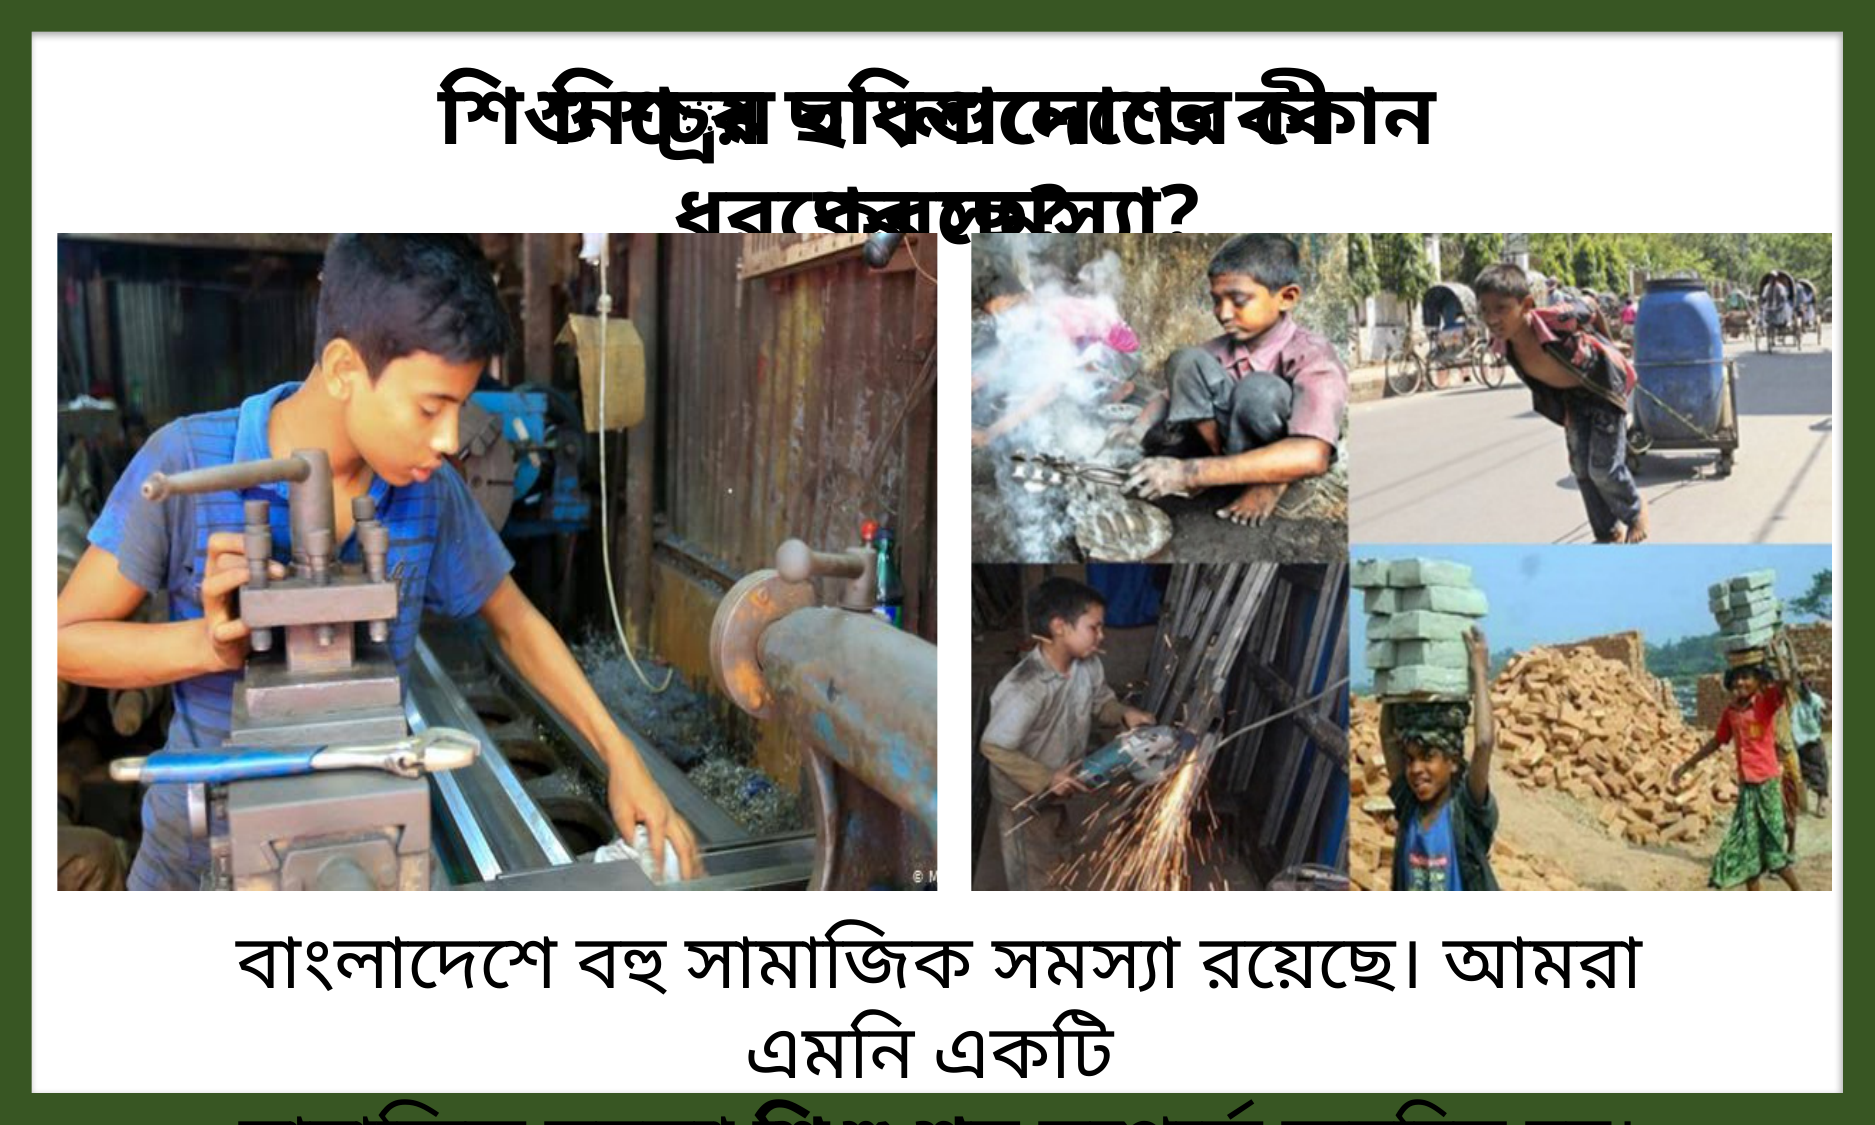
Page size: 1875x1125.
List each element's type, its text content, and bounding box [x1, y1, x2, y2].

picture [971, 233, 1832, 891]
text_box বাংলাদেশে বহু সামাজিক সমস্যা রয়েছে। আমরা এমনি একটি সামাজিক সমস্যা শিশু শ্রম সম্পর্কে অবহিত হব। [160, 906, 1719, 1125]
picture [57, 233, 938, 891]
text_box শিশু শ্রম বাংলাদেশের কোন ধরণের সমস্যা? [311, 53, 1564, 269]
